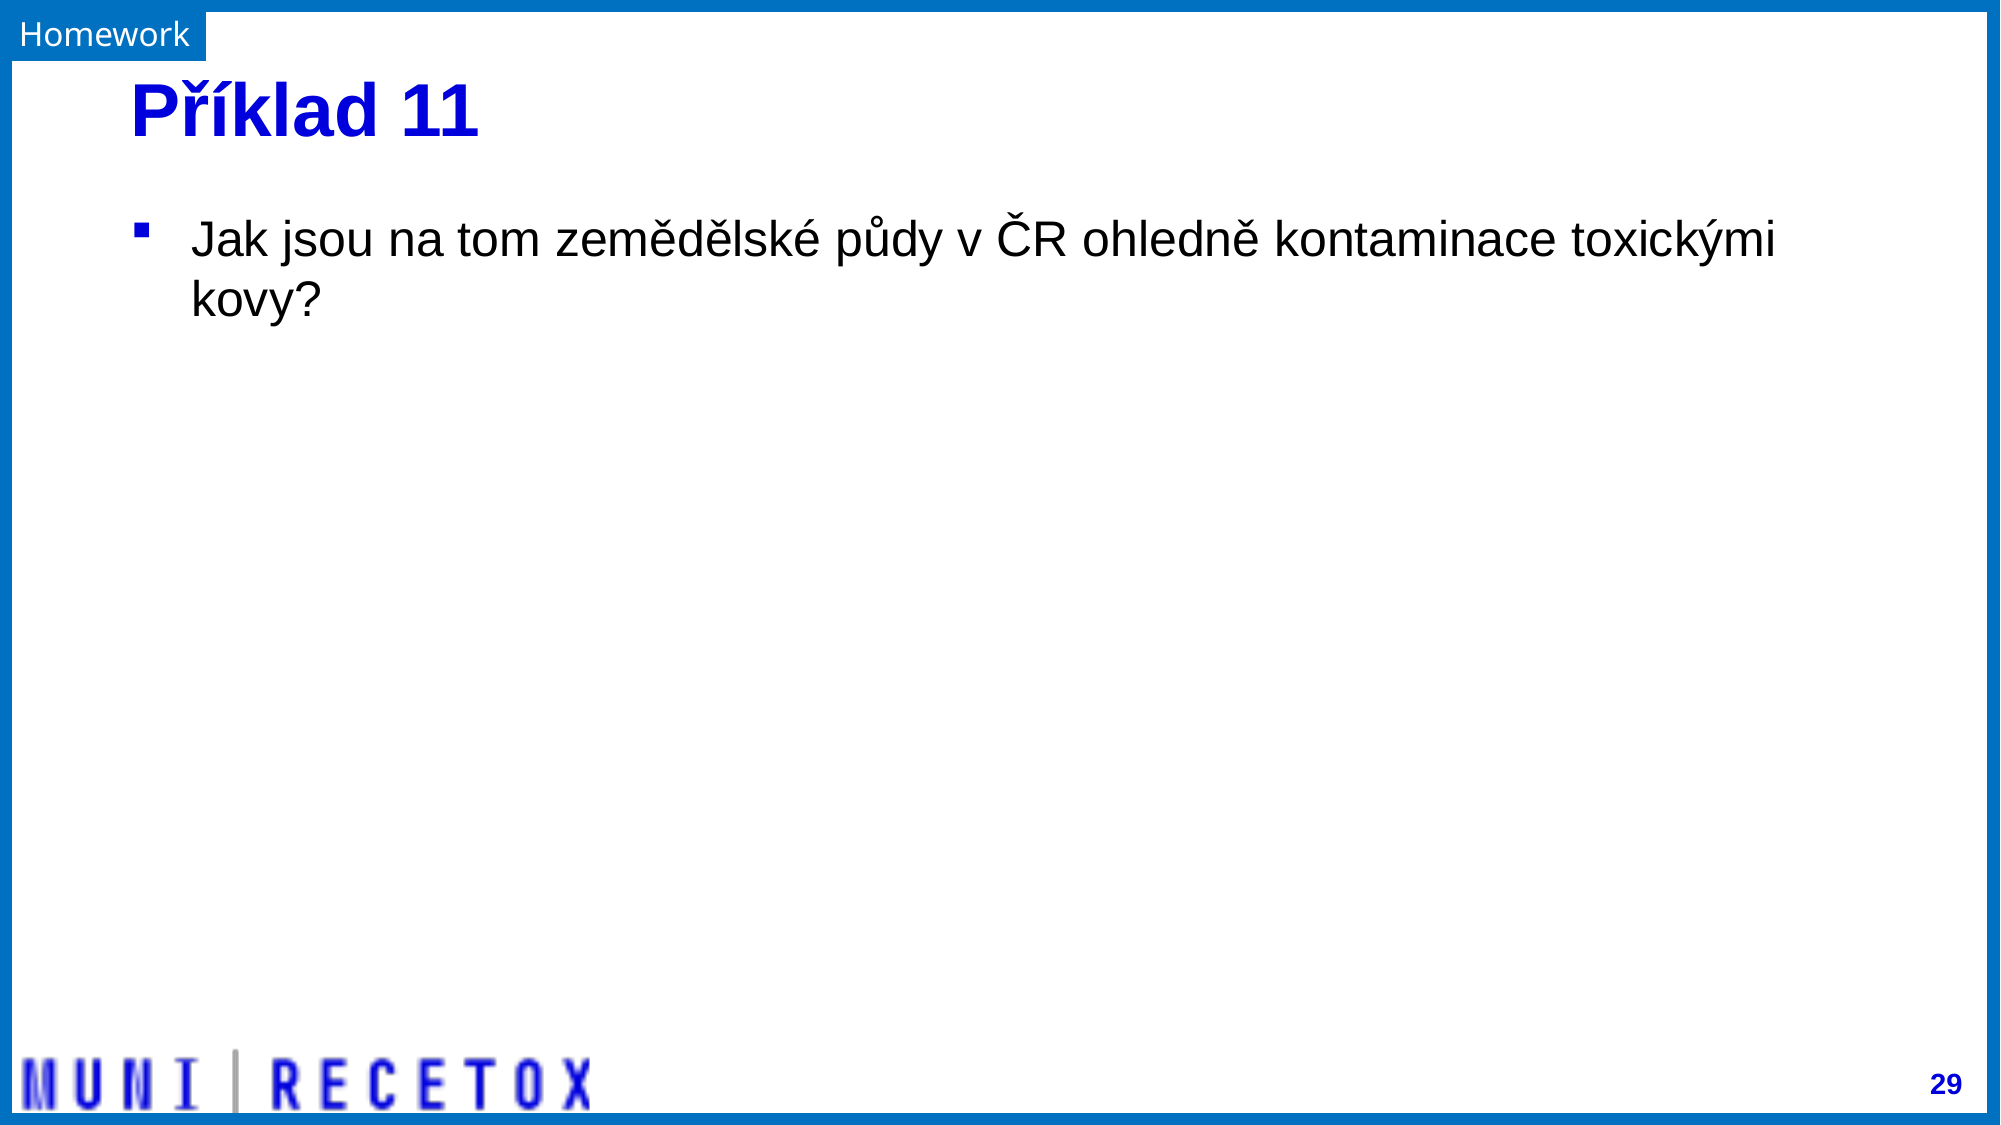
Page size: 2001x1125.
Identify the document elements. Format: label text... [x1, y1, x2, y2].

text_box Homework [4, 5, 206, 61]
text_box [6, 5, 1994, 1120]
